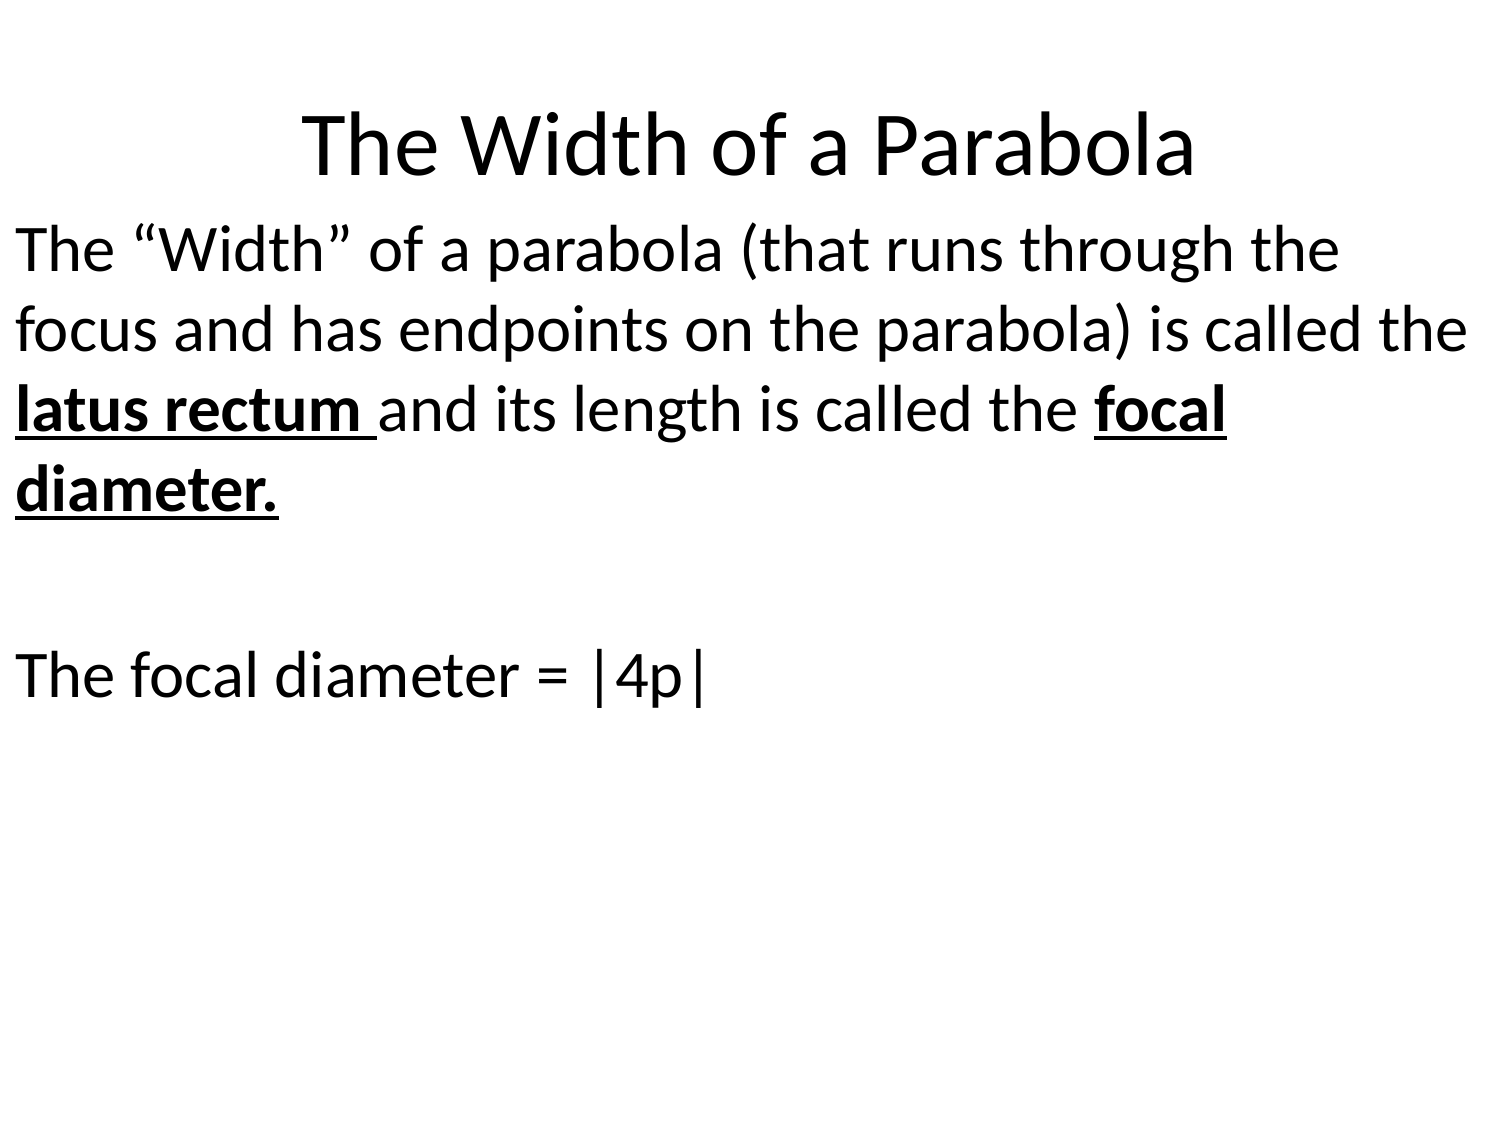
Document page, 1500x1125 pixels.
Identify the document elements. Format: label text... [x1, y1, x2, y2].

title The Width of a Parabola [75, 45, 1425, 197]
list The “Width” of a parabola (that runs through the focus and has endpoints on the parabola) is called the latus rectum and its length is called the focal diameter. The focal diameter = |4p| [0, 197, 1500, 940]
